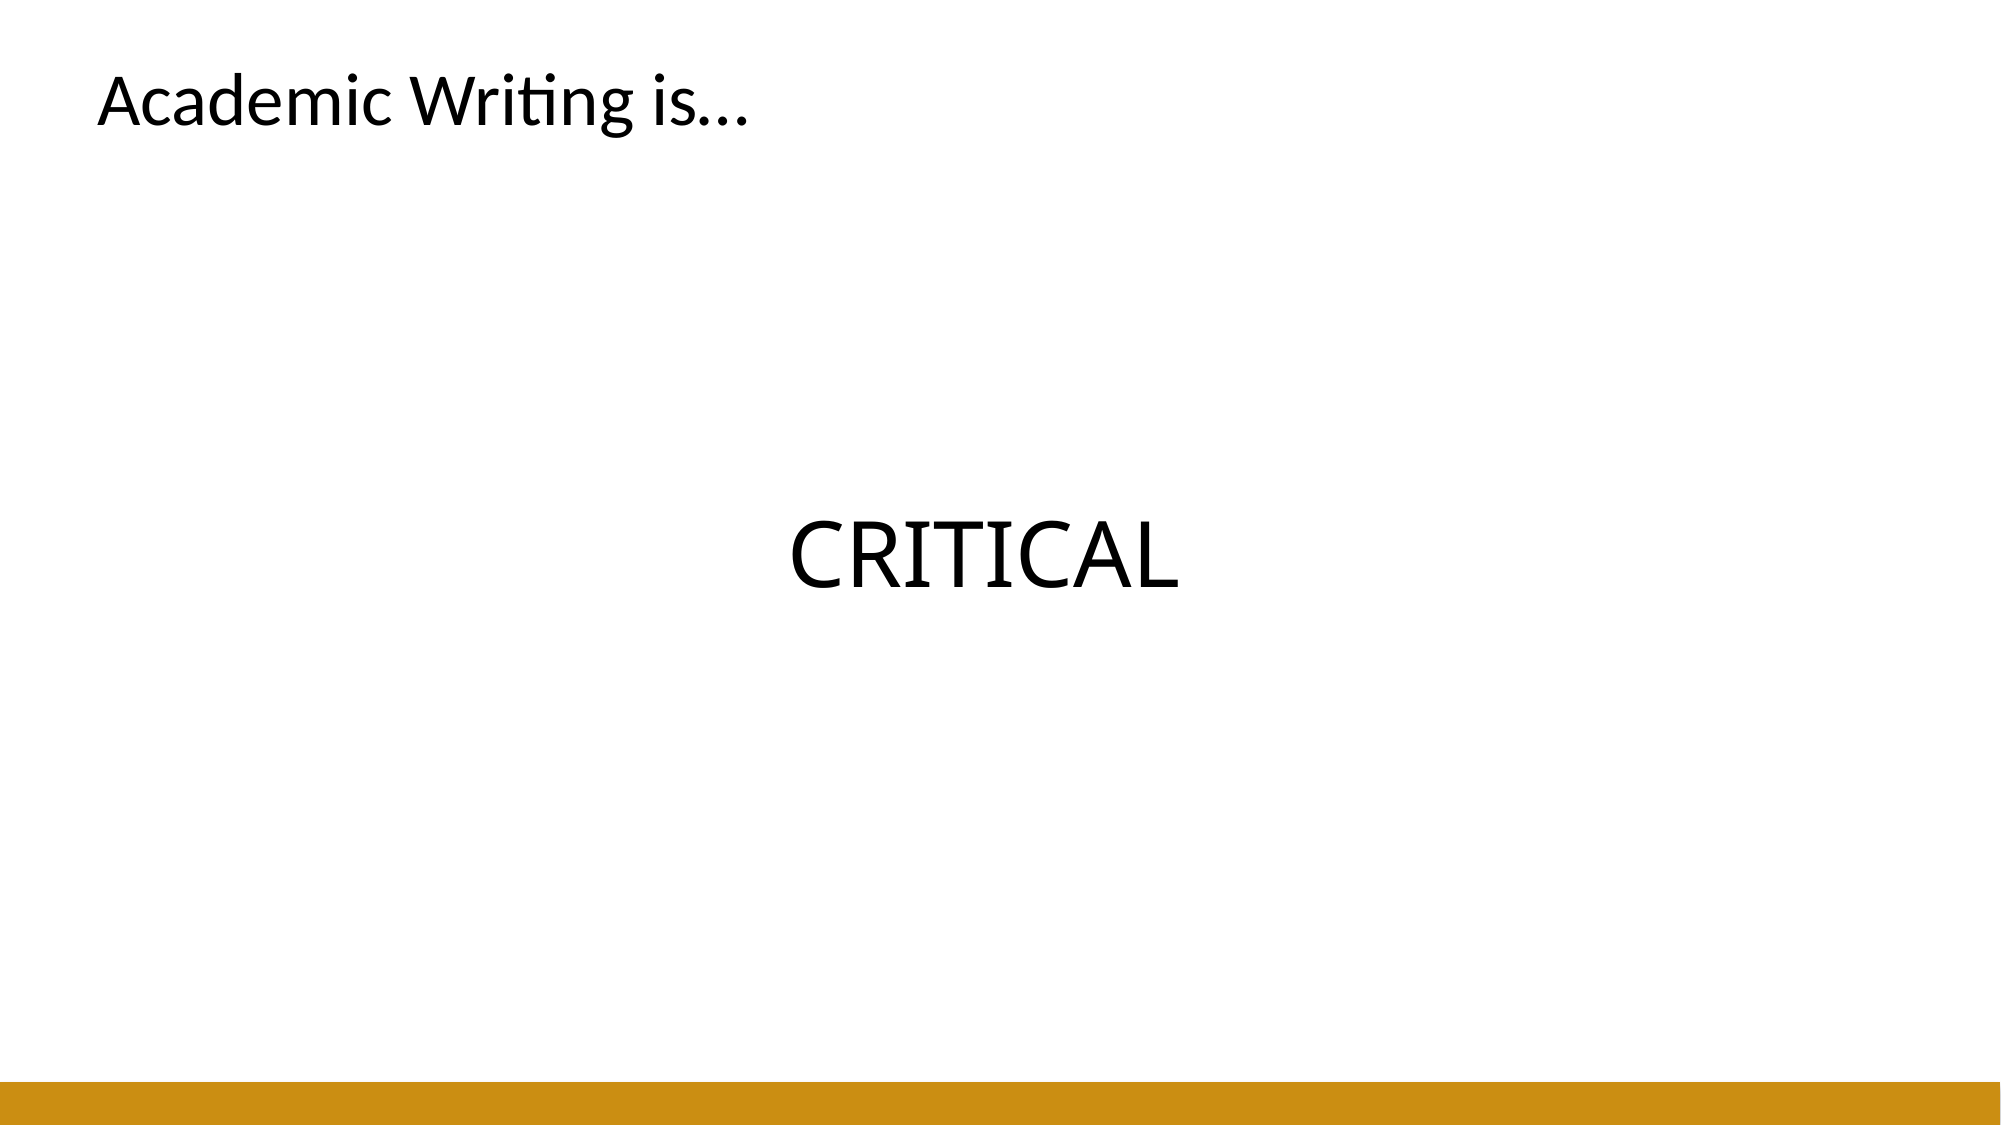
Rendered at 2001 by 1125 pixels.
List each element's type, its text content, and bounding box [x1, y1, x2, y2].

list CRITICAL [82, 231, 1910, 1011]
title Academic Writing is… [82, 42, 1910, 149]
